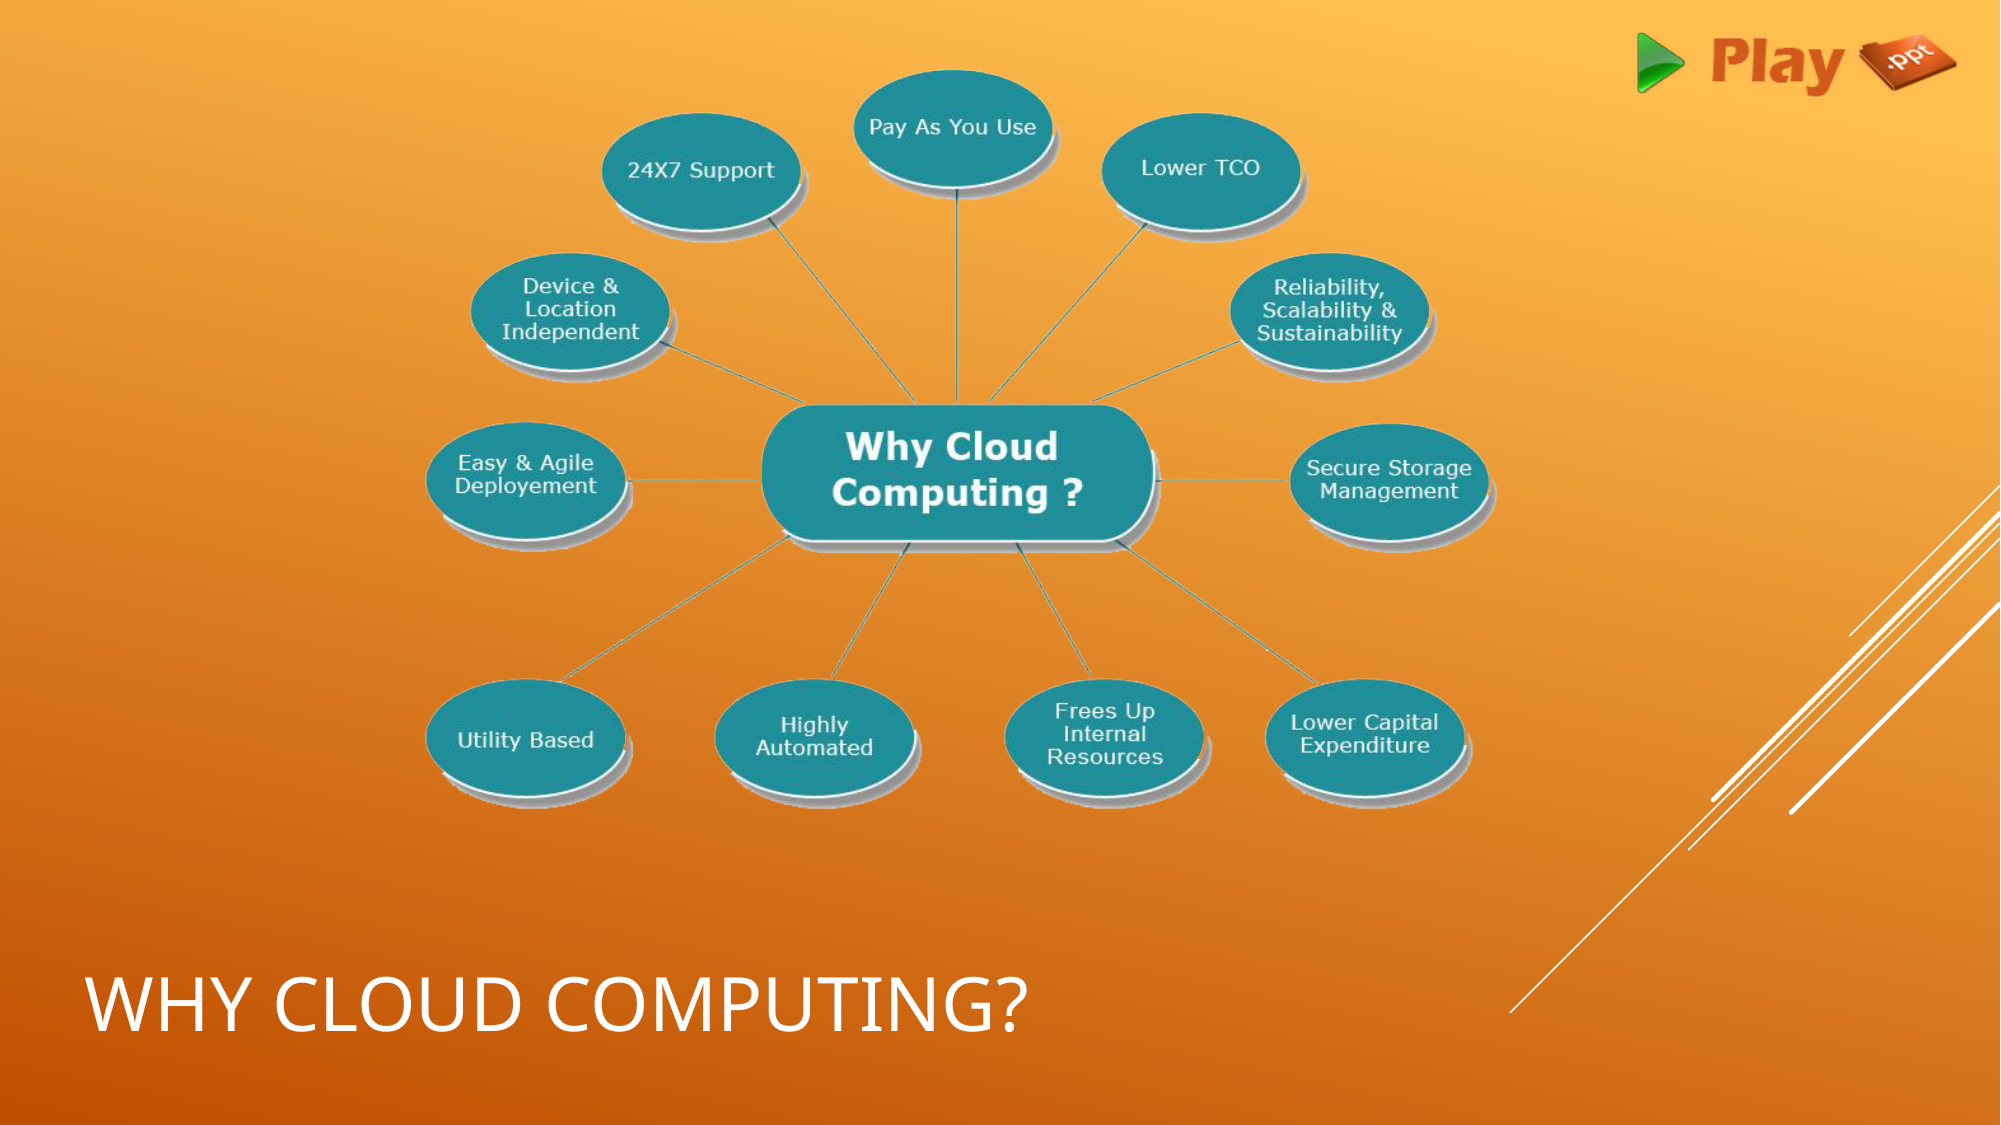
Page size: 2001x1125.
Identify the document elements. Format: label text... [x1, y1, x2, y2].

picture [1611, 20, 1983, 104]
title Why cloud computing? [69, 877, 1470, 1125]
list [390, 61, 1545, 866]
